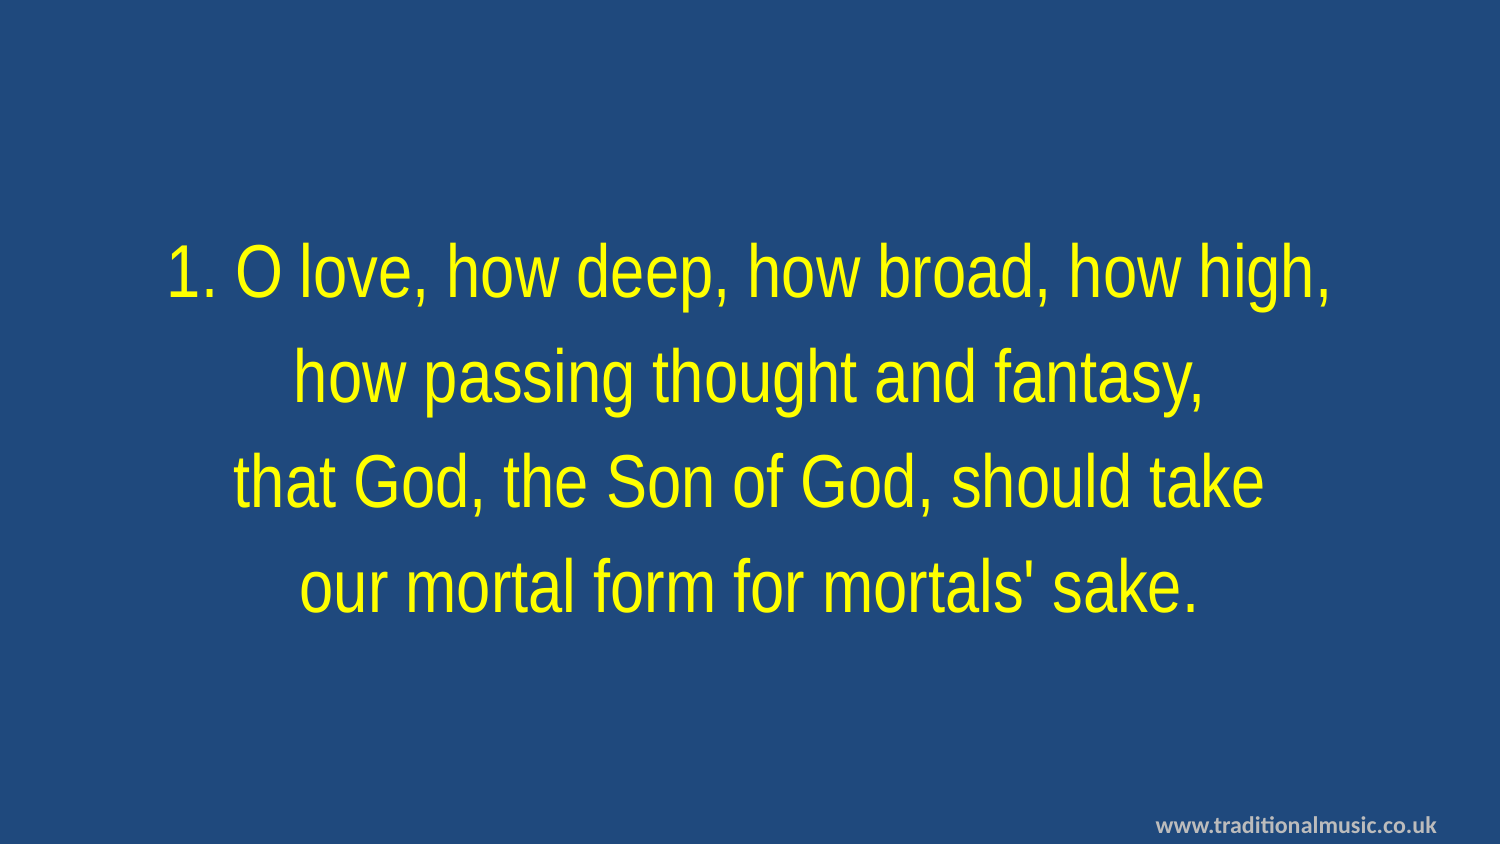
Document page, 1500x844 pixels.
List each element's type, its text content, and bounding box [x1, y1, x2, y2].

list 1. O love, how deep, how broad, how high, how passing thought and fantasy, that God, the Son of God, should take our mortal form for mortals' sake. [0, 0, 1500, 844]
